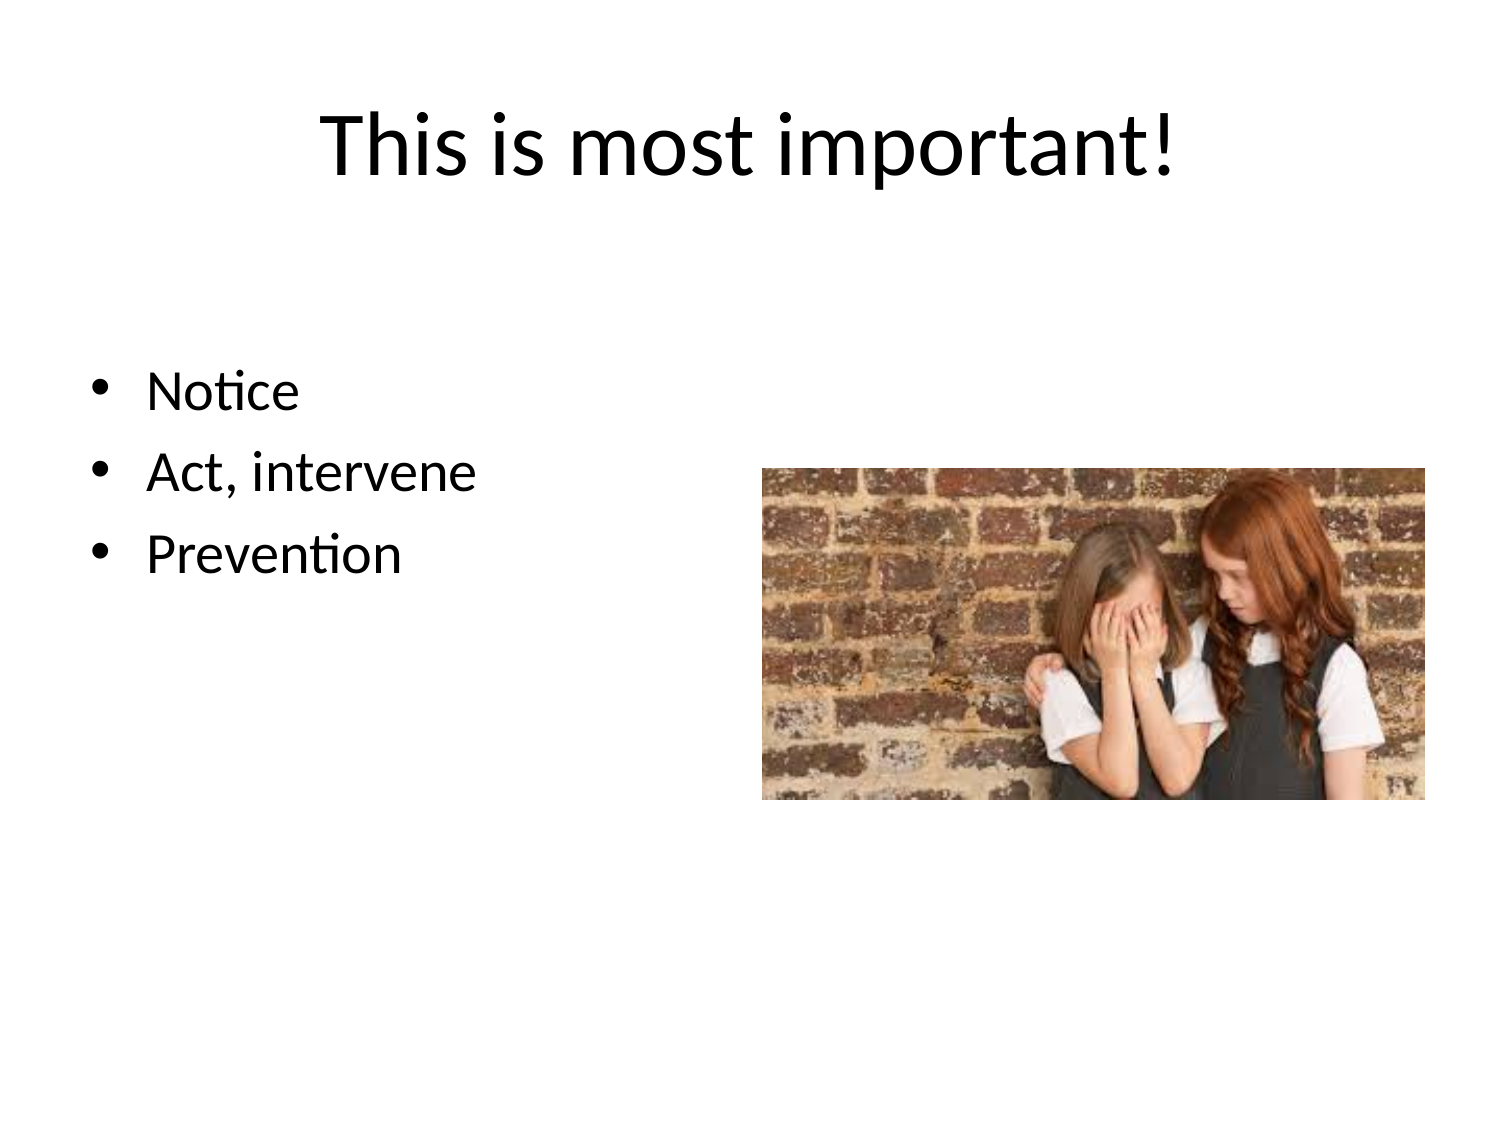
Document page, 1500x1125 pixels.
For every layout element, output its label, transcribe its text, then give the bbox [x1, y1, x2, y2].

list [762, 262, 1426, 1006]
title This is most important! [75, 45, 1425, 233]
list Notice Act, intervene Prevention [75, 262, 738, 1005]
